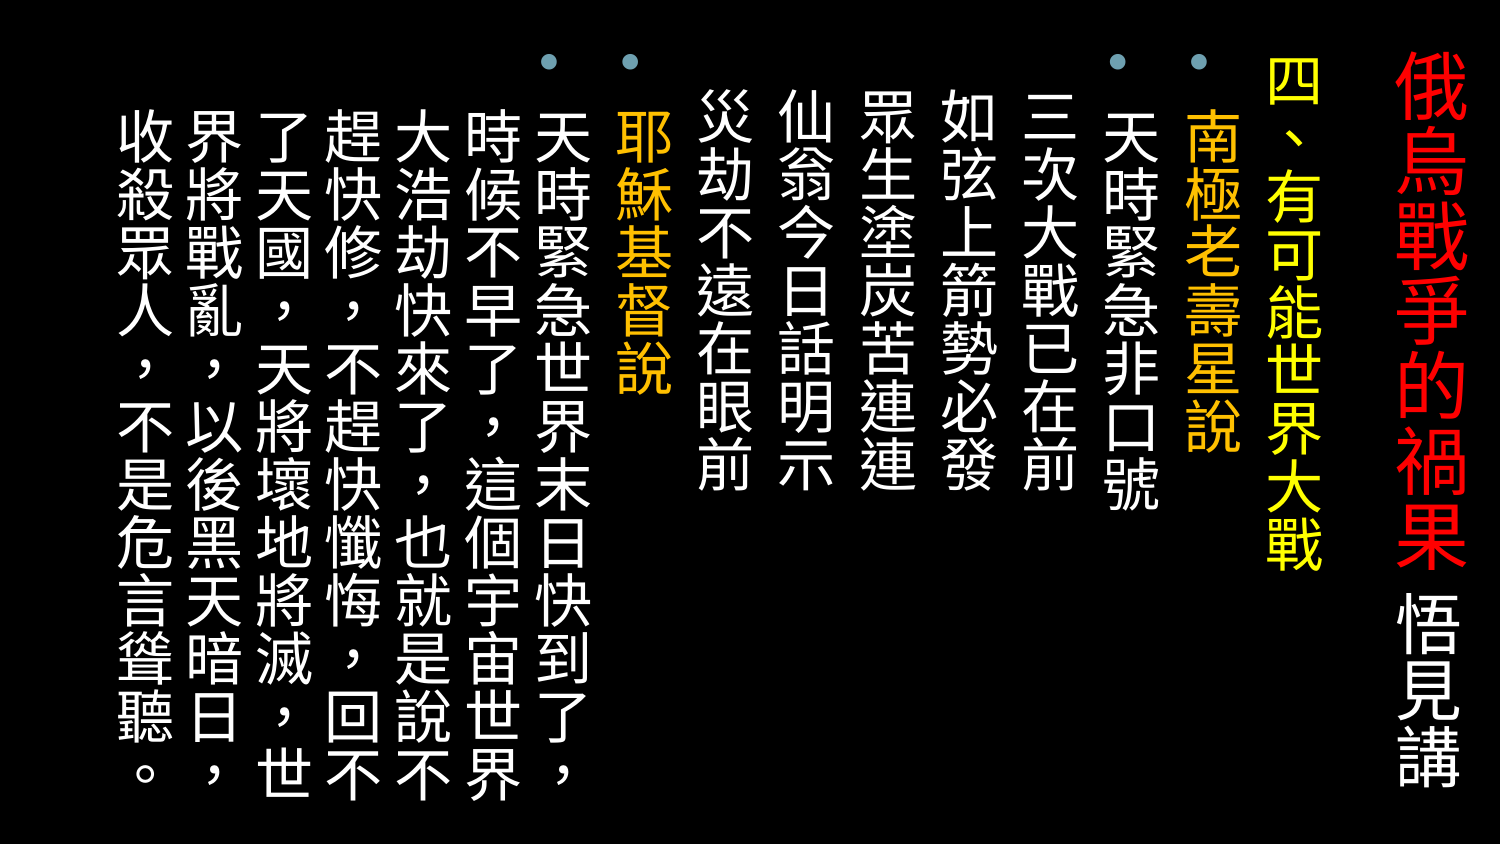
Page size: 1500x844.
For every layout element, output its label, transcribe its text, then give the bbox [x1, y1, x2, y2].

title 俄烏戰爭的禍果 悟見講 [1376, 20, 1483, 820]
list 四、有可能世界大戰 南極老壽星說 天時緊急非口號 三次大戰已在前 如弦上箭勢必發 眾生塗炭苦連連 仙翁今日話明示 災劫不遠在眼前 耶穌基督說 天時緊急世界末日快到了，時候不早了，這個宇宙世界大浩劫快來了，也就是說不趕快修，不趕快懺悔，回不了天國，天將壞地將滅，世界將戰亂，以後黑天暗日，收殺眾人，不是危言聳聽。 [29, 31, 1357, 819]
